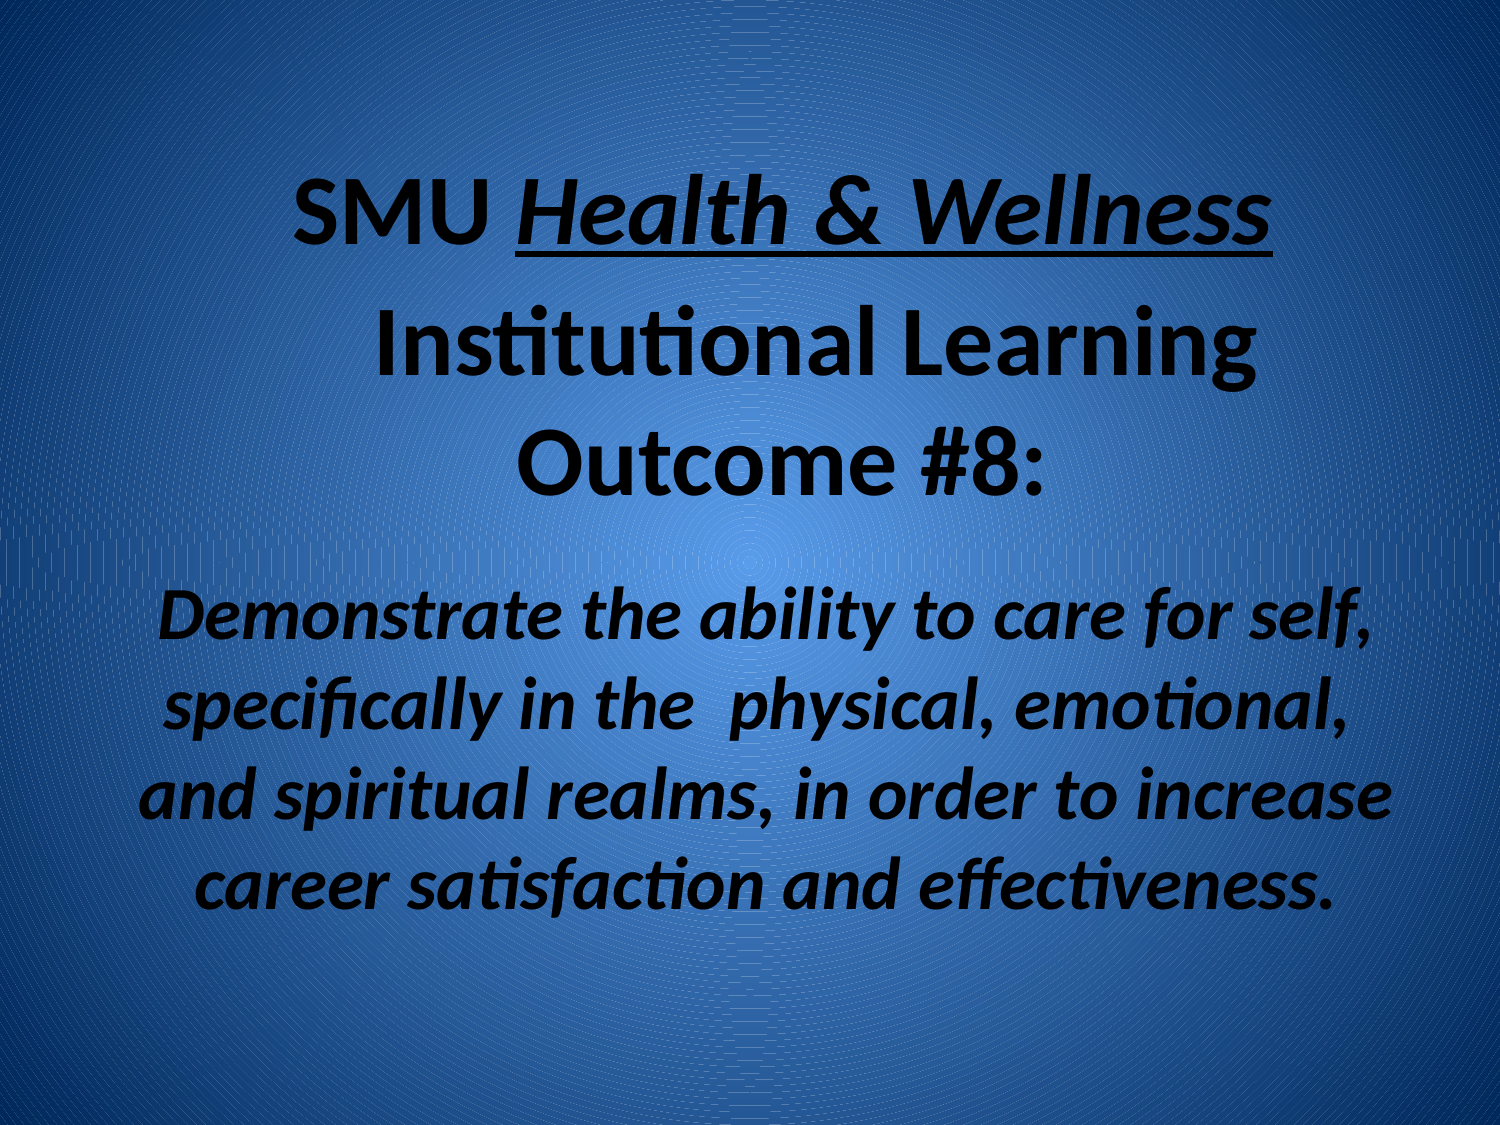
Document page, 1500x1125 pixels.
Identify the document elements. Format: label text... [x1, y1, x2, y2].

list SMU Health & Wellness Institutional Learning Outcome #8: Demonstrate the ability to care for self, specifically in the physical, emotional, and spiritual realms, in order to increase career satisfaction and effectiveness. [75, 99, 1425, 1000]
